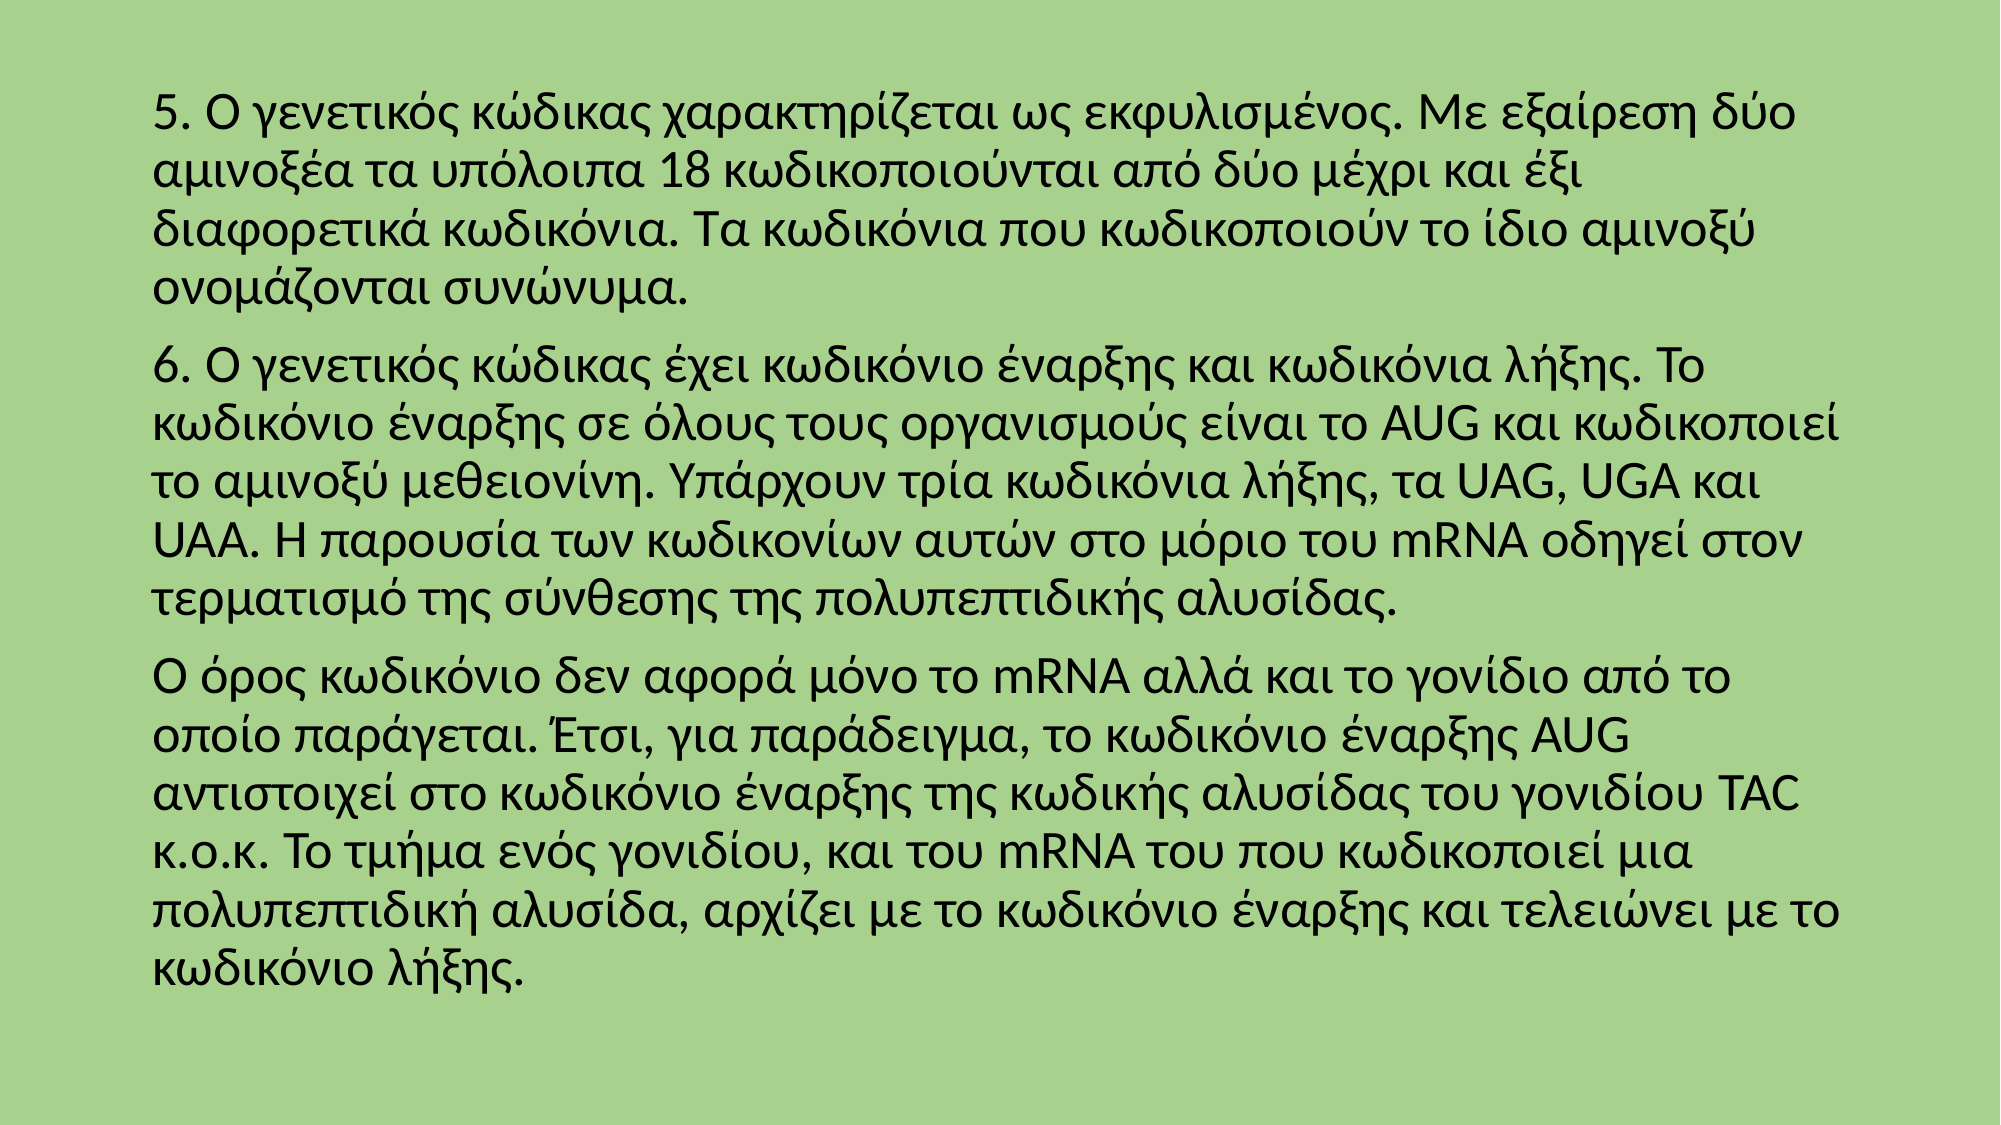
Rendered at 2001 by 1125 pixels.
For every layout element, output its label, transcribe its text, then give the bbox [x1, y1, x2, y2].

list 5. Ο γενετικός κώδικας χαρακτηρίζεται ως εκφυλισμένος. Με εξαίρεση δύο αμινοξέα τα υπόλοιπα 18 κωδικοποιούνται από δύο μέχρι και έξι διαφορετικά κωδικόνια. Τα κωδικόνια που κωδικοποιούν το ίδιο αμινοξύ ονομάζονται συνώνυμα. 6. Ο γενετικός κώδικας έχει κωδικόνιο έναρξης και κωδικόνια λήξης. Το κωδικόνιο έναρξης σε όλους τους οργανισμούς είναι το AUG και κωδικοποιεί το αμινοξύ μεθειονίνη. Υπάρχουν τρία κωδικόνια λήξης, τα UAG, UGA και UAA. Η παρουσία των κωδικονίων αυτών στο μόριο του mRNA οδηγεί στον τερματισμό της σύνθεσης της πολυπεπτιδικής αλυσίδας. Ο όρος κωδικόνιο δεν αφορά μόνο το mRNA αλλά και το γονίδιο από το οποίο παράγεται. Έτσι, για παράδειγμα, το κωδικόνιο έναρξης AUG αντιστοιχεί στο κωδικόνιο έναρξης της κωδικής αλυσίδας του γονιδίου TAC κ.ο.κ. Το τμήμα ενός γονιδίου, και του mRNA του που κωδικοποιεί μια πολυπεπτιδική αλυσίδα, αρχίζει με το κωδικόνιο έναρξης και τελειώνει με το κωδικόνιο λήξης. [137, 75, 1863, 1014]
